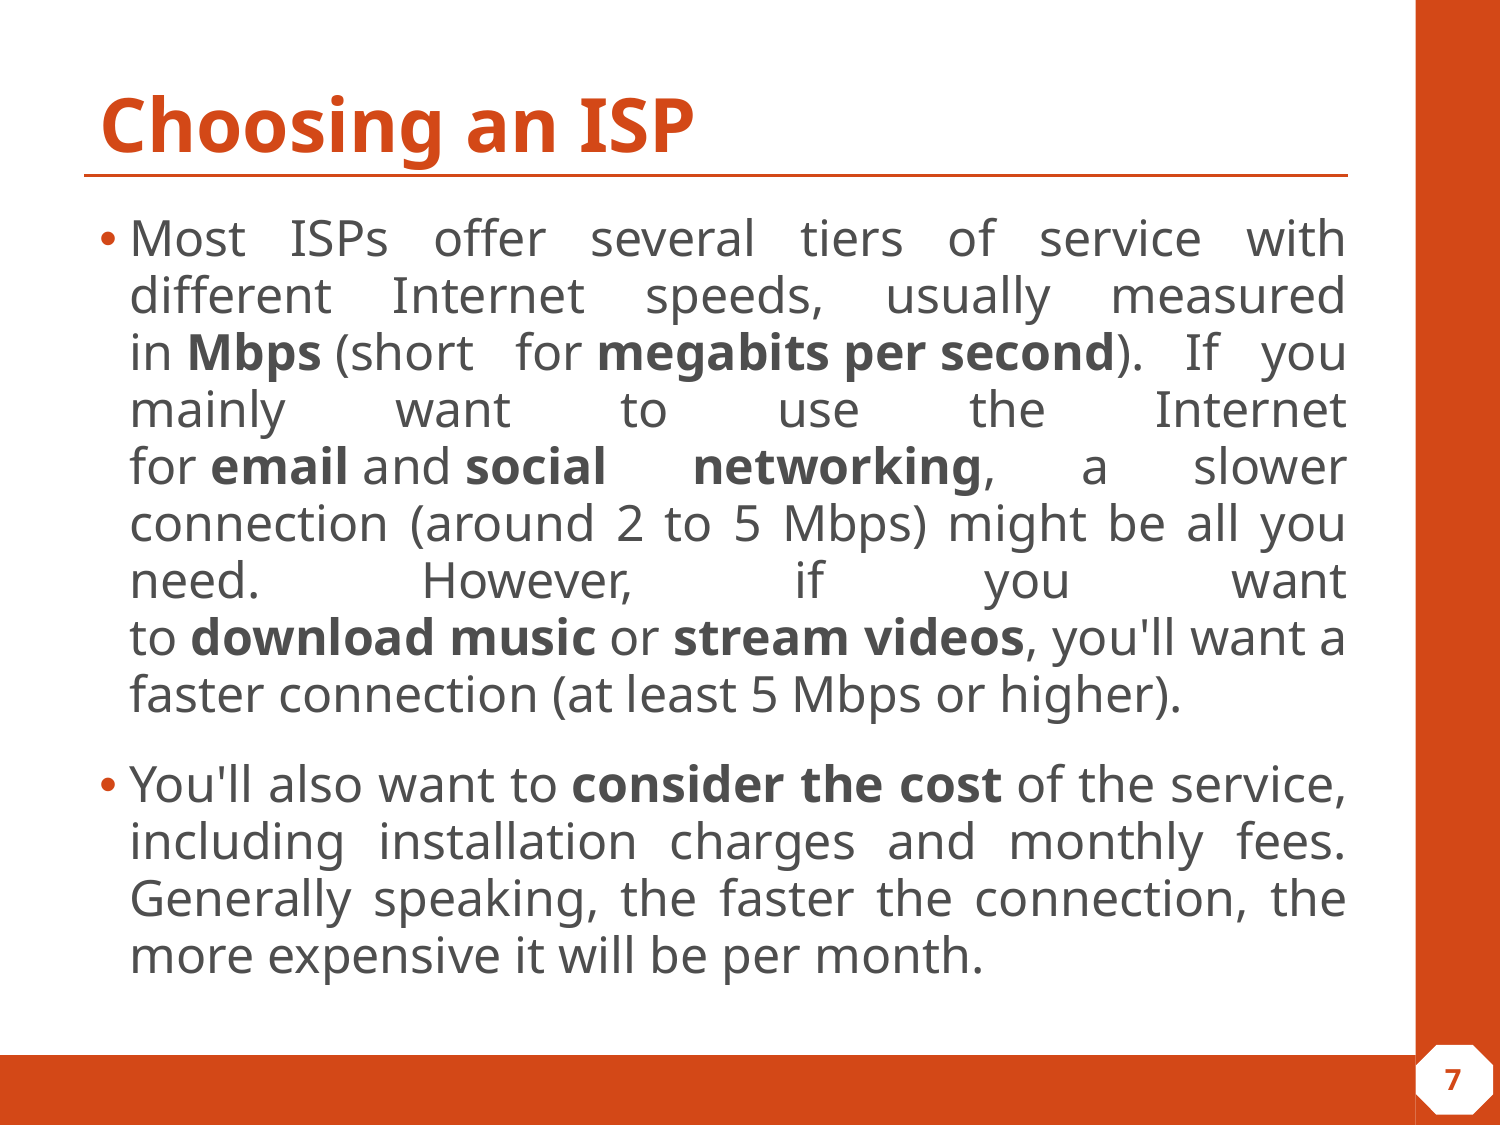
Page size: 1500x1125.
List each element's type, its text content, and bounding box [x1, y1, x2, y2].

list Most ISPs offer several tiers of service with different Internet speeds, usually measured in Mbps (short for megabits per second). If you mainly want to use the Internet for email and social networking, a slower connection (around 2 to 5 Mbps) might be all you need. However, if you want to download music or stream videos, you'll want a faster connection (at least 5 Mbps or higher). You'll also want to consider the cost of the service, including installation charges and monthly fees. Generally speaking, the faster the connection, the more expensive it will be per month. [84, 203, 1364, 1013]
slide_number ‹#› [1412, 1053, 1494, 1102]
title Choosing an ISP [84, 60, 1348, 176]
